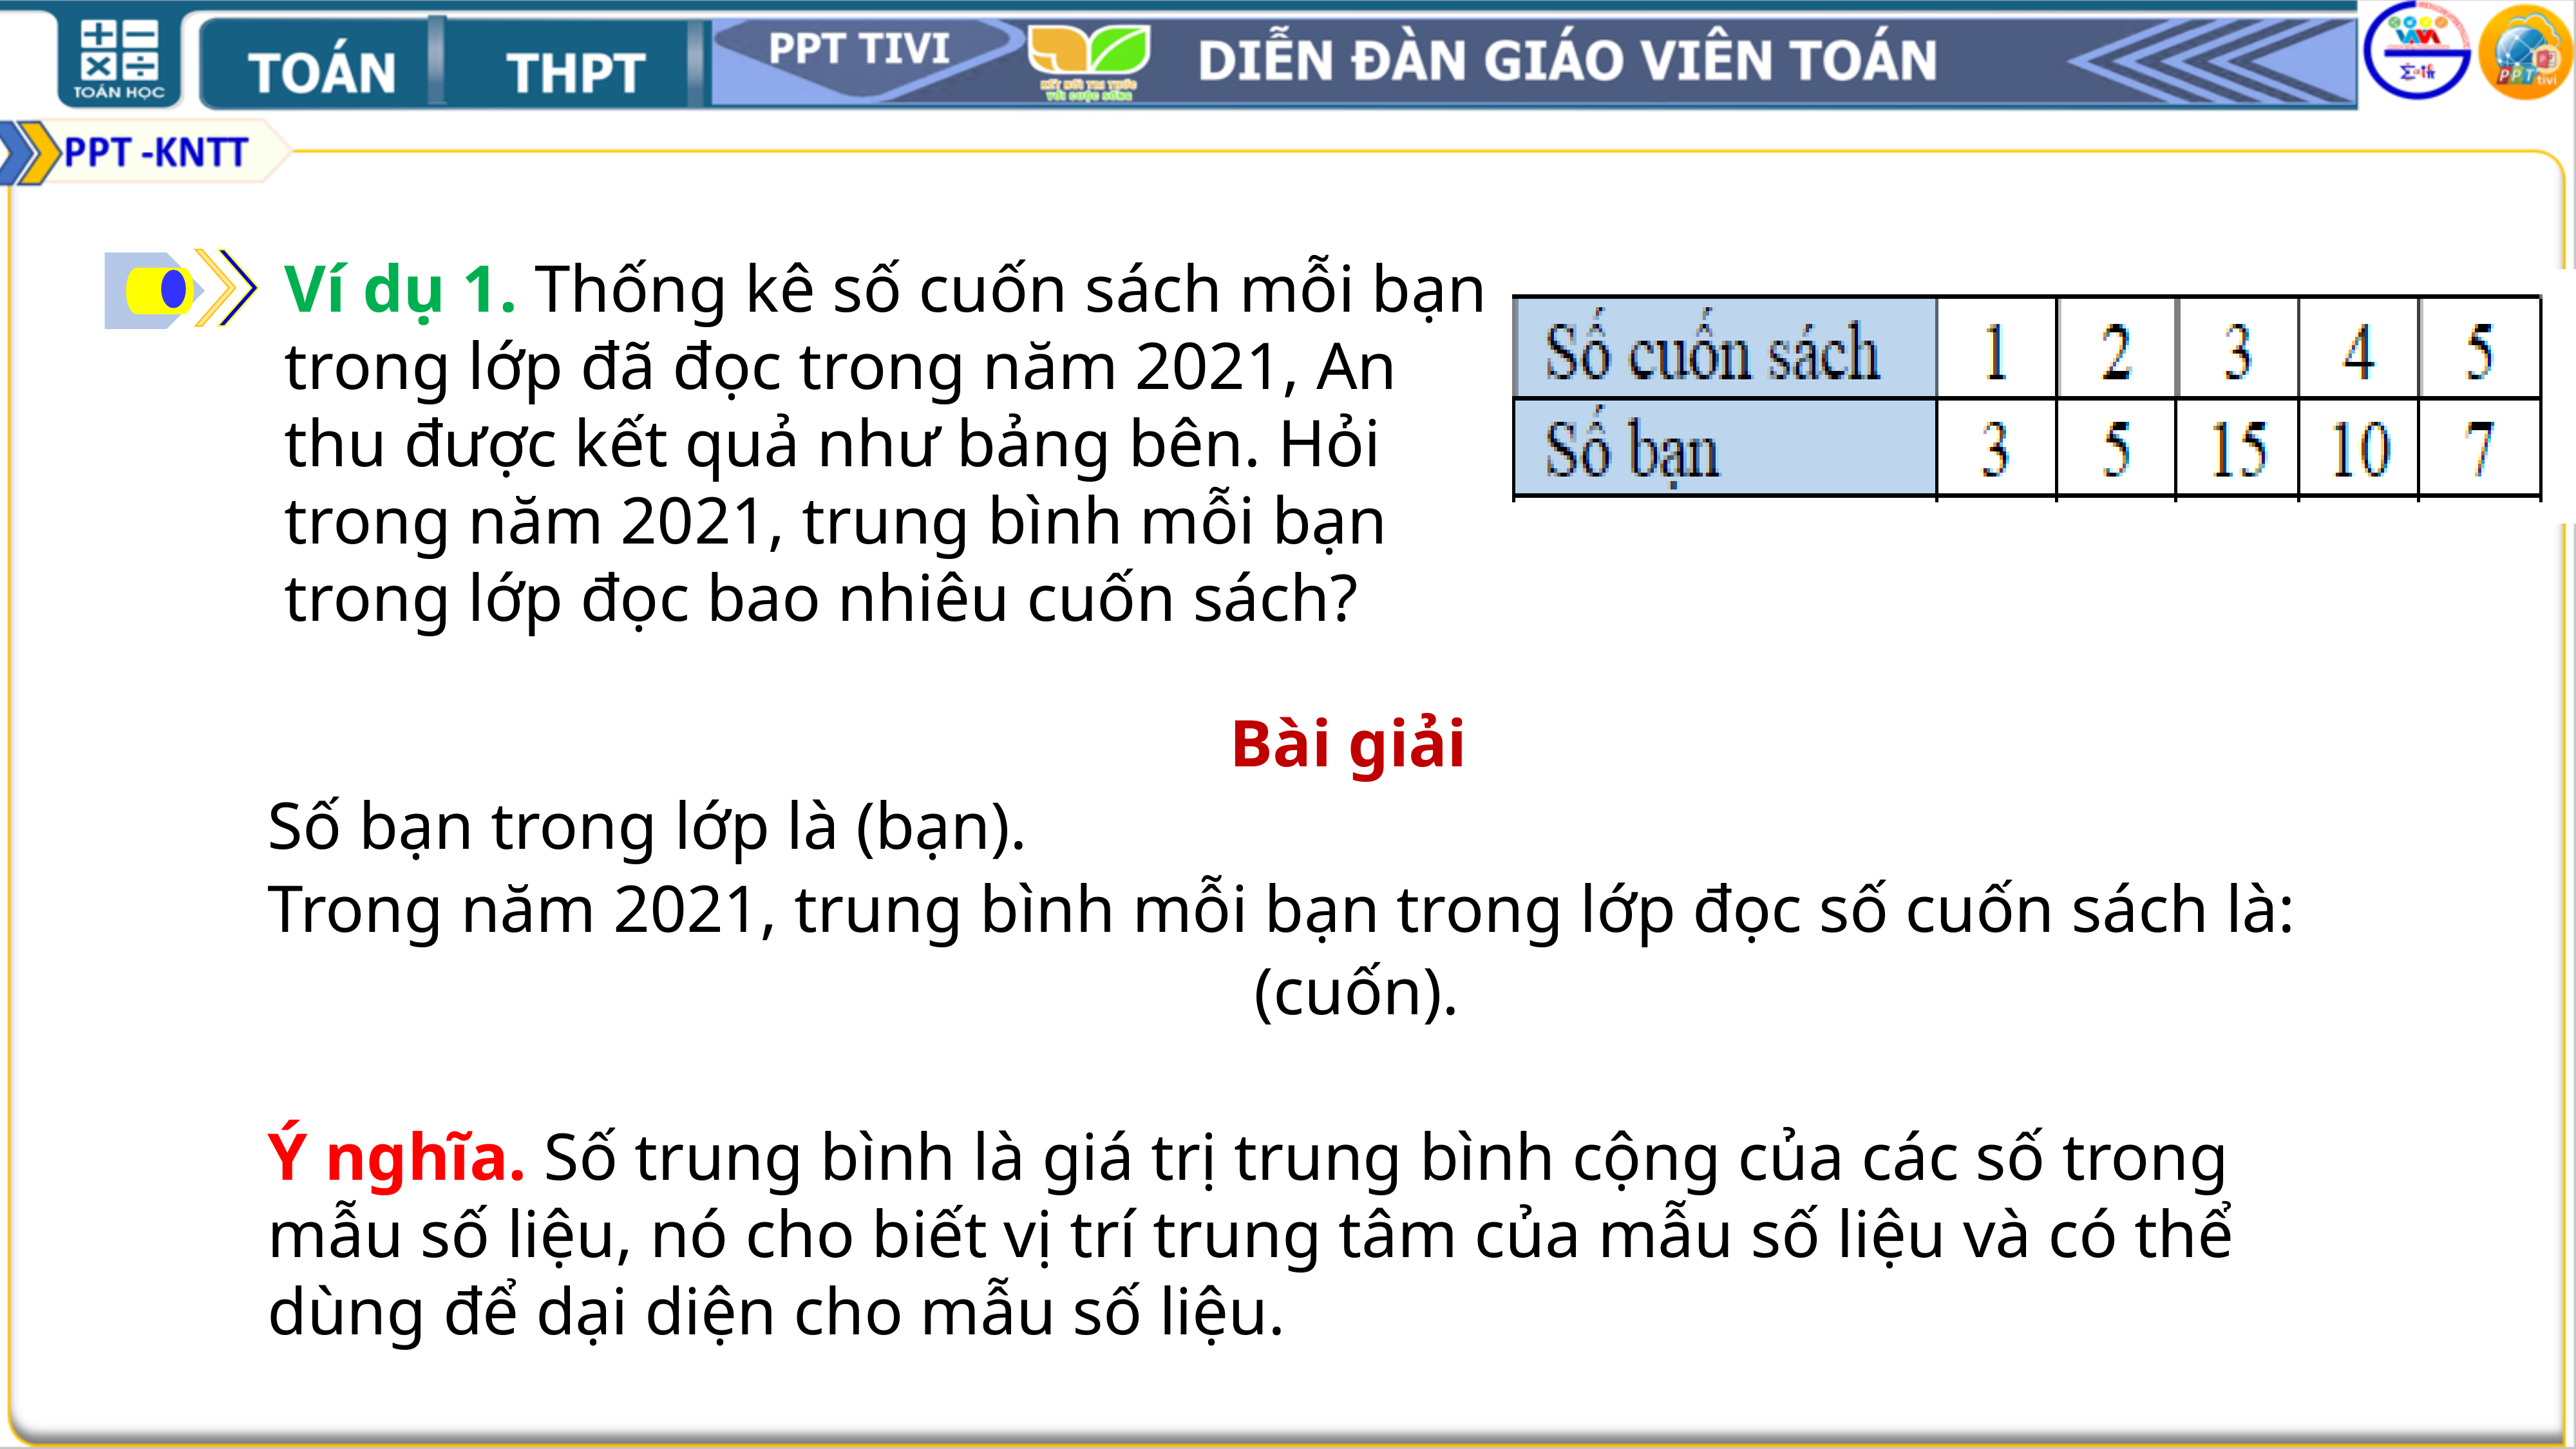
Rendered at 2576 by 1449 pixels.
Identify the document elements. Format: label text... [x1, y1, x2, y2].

text_box Ý nghĩa. Số trung bình là giá trị trung bình cộng của các số trong mẫu số liệu, nó cho biết vị trí trung tâm của mẫu số liệu và có thể dùng để dại diện cho mẫu số liệu. [258, 1110, 2359, 1430]
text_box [104, 249, 259, 329]
picture [0, 0, 2576, 1449]
text_box Ví dụ 1. Thống kê số cuốn sách mỗi bạn trong lớp đã đọc trong năm 2021, An thu được kết quả như bảng bên. Hỏi trong năm 2021, trung bình mỗi bạn trong lớp đọc bao nhiêu cuốn sách? [275, 243, 1522, 716]
